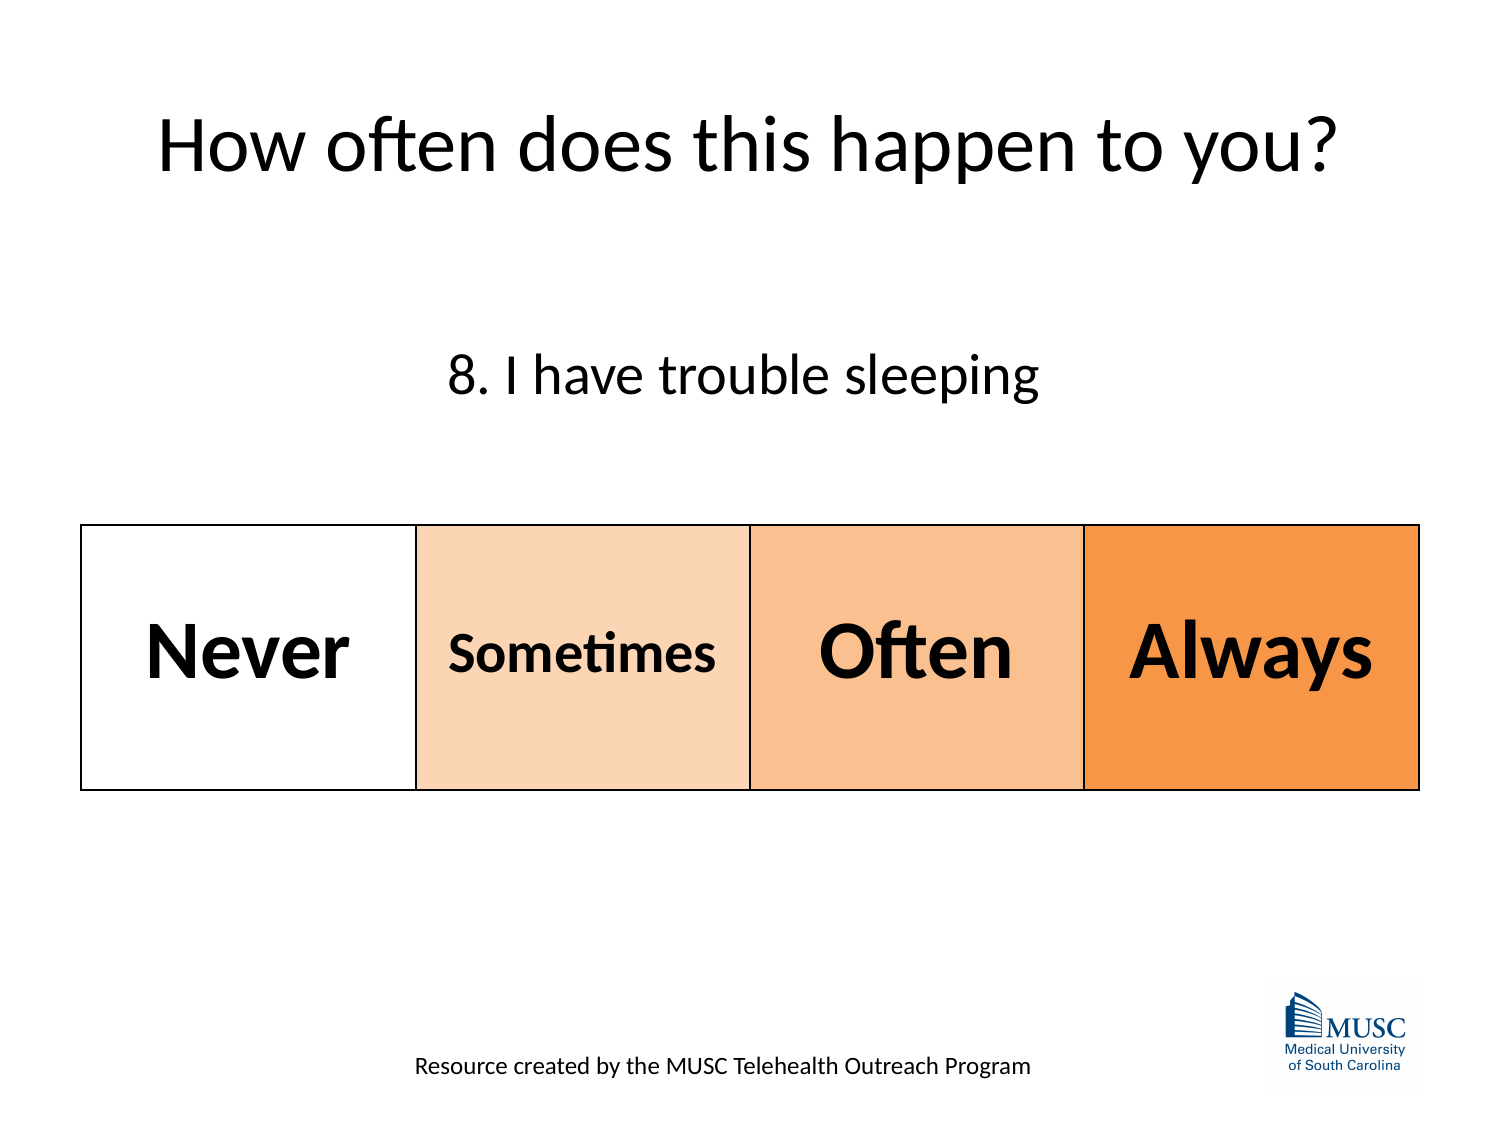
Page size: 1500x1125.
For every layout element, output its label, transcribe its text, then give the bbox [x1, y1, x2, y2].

table_header Often [751, 526, 1083, 789]
picture [1265, 977, 1425, 1093]
text_box 8. I have trouble sleeping [112, 328, 1375, 414]
table_header Sometimes [417, 526, 749, 789]
title How often does this happen to you? [75, 45, 1425, 233]
table_header Always [1085, 526, 1418, 789]
table_header Never [82, 526, 415, 789]
footer Resource created by the MUSC Telehealth Outreach Program [399, 1042, 1075, 1103]
